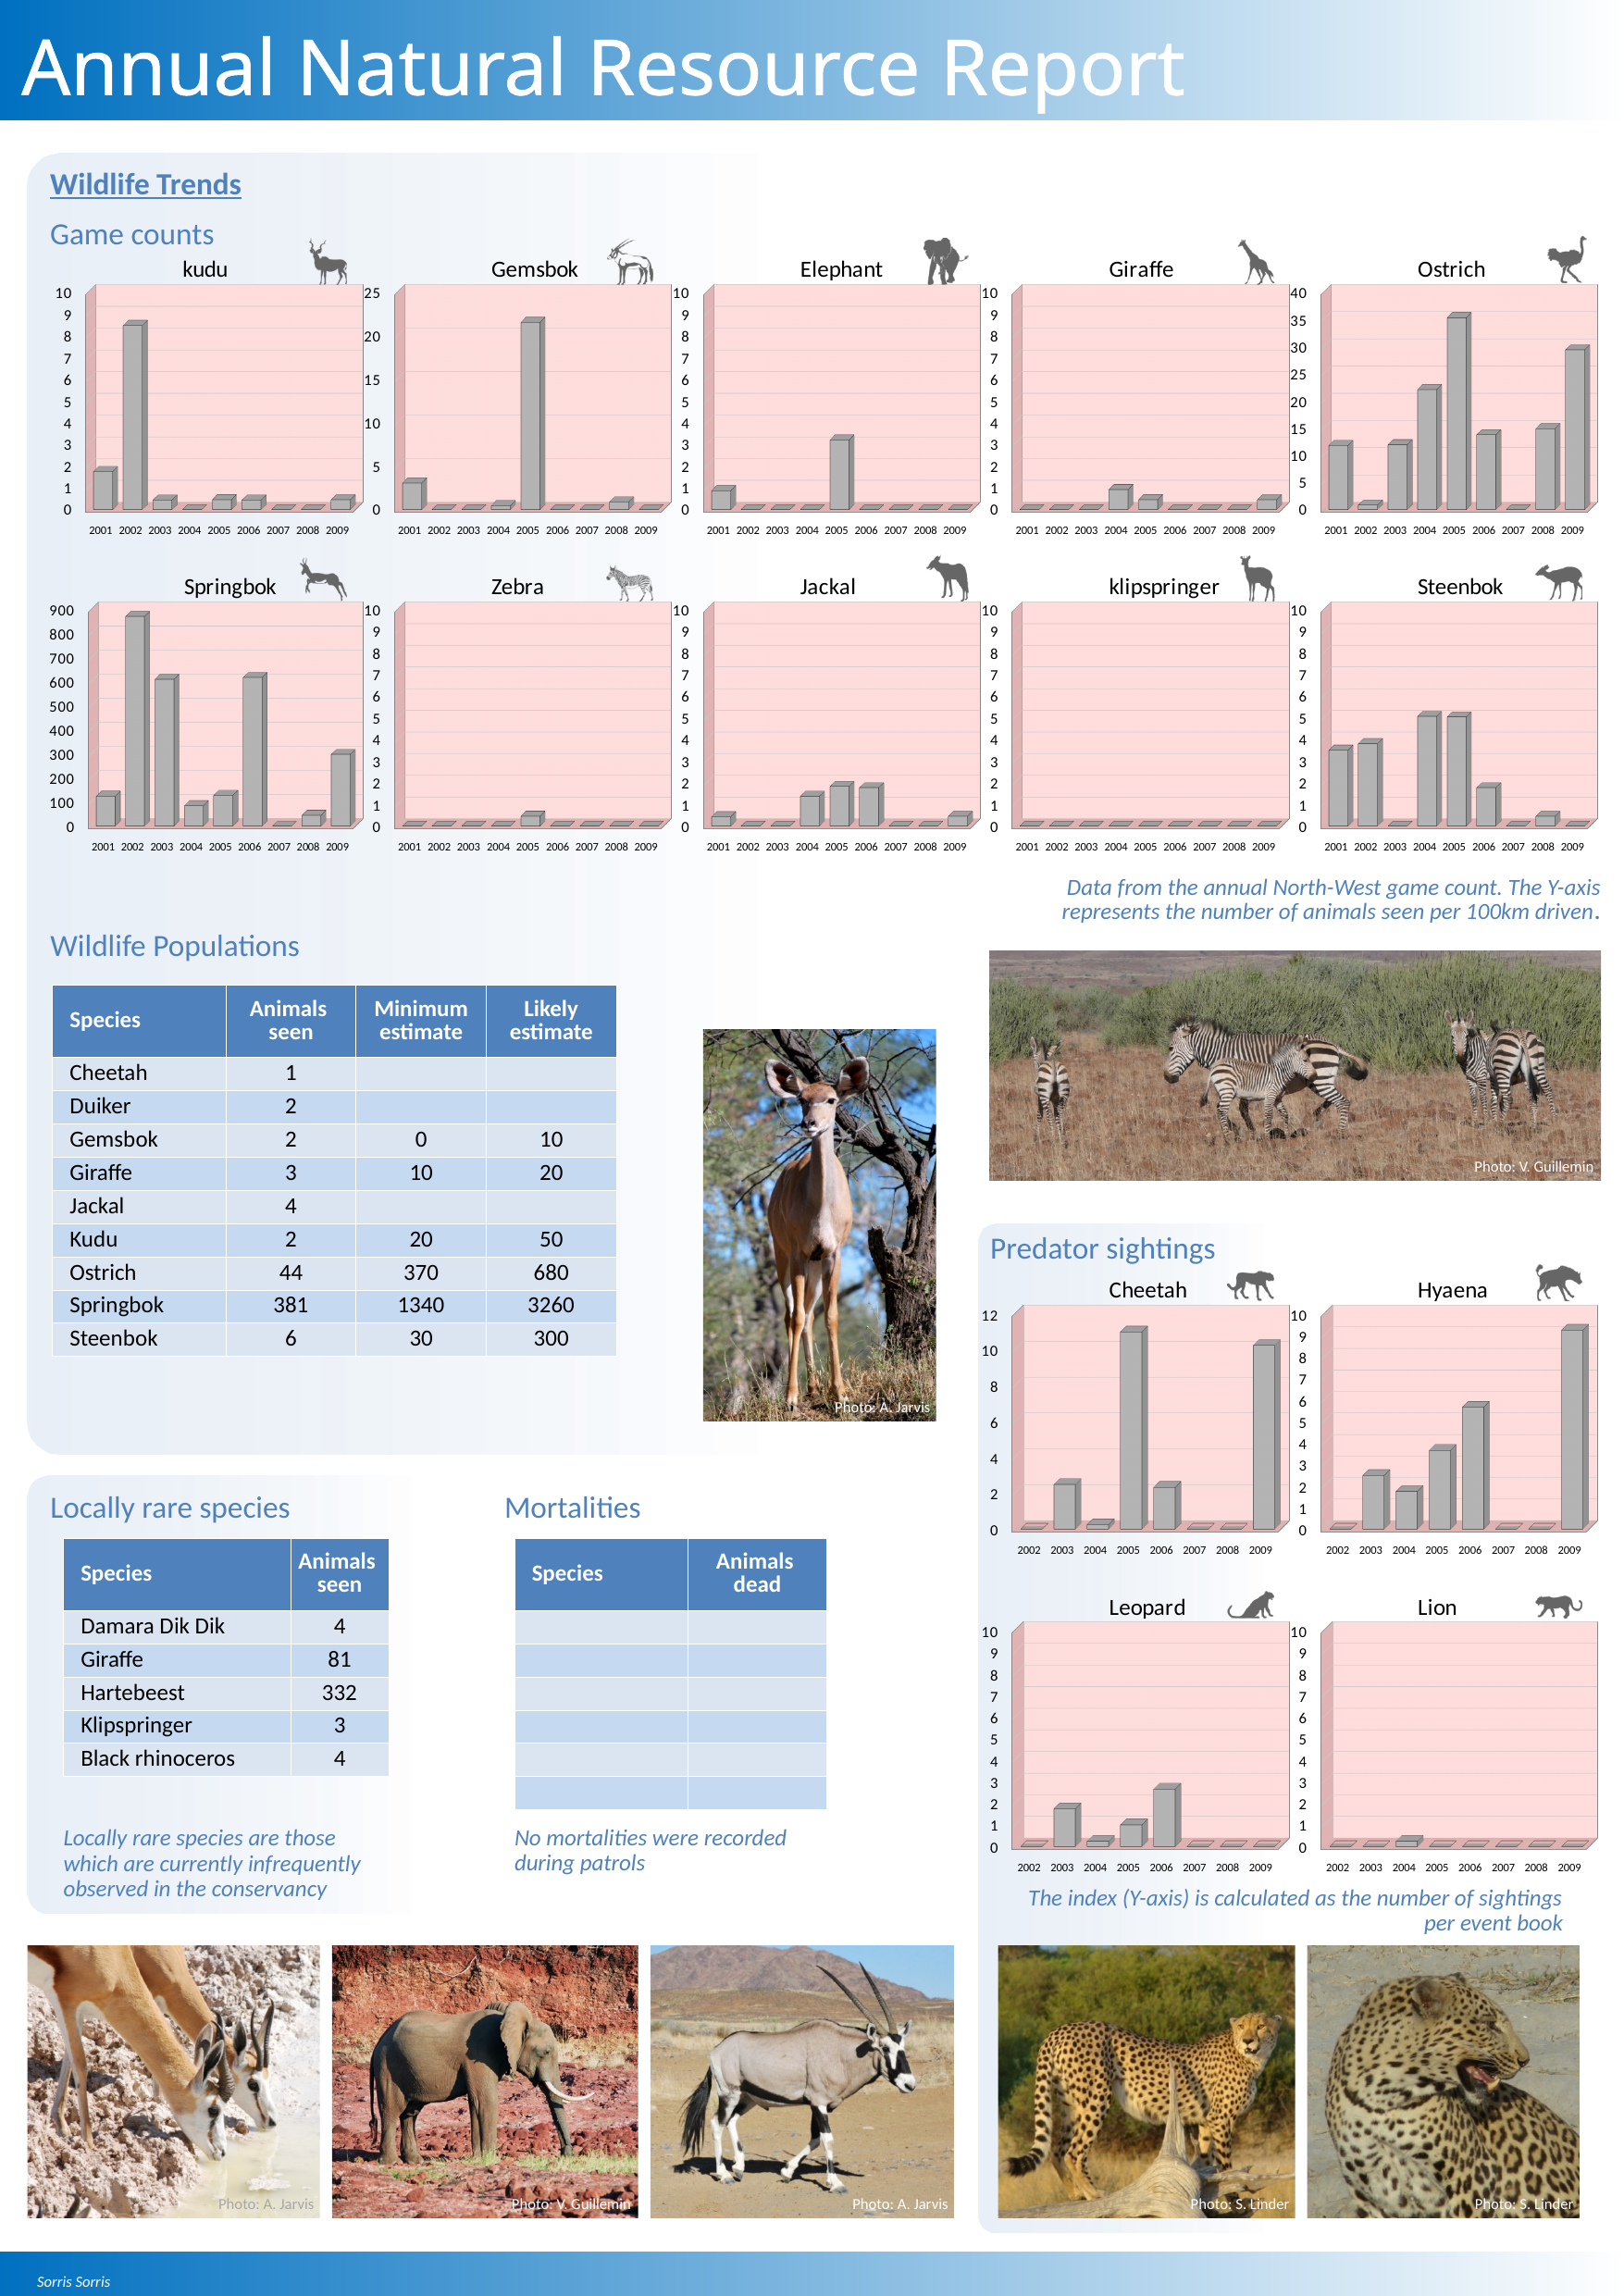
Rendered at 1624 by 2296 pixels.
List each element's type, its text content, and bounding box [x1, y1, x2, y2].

table_cell 6 [227, 1323, 355, 1356]
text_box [1307, 1945, 1581, 2218]
picture [606, 565, 653, 602]
picture [1535, 1595, 1582, 1619]
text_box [998, 1945, 1295, 2218]
text_box Game counts [50, 214, 222, 250]
table_cell 3 [291, 1711, 389, 1743]
table_cell Gemsbok [53, 1124, 226, 1157]
text_box Annual Natural Resource Report [7, 10, 1200, 118]
text_box Mortalities [503, 1487, 641, 1525]
table_cell [688, 1744, 826, 1776]
text_box Predator sightings [990, 1228, 1217, 1266]
table_cell Black rhinoceros [64, 1744, 291, 1776]
table_cell [515, 1744, 688, 1776]
table_header Animals dead [688, 1539, 826, 1610]
picture [1226, 1591, 1274, 1619]
table_cell Hartebeest [64, 1678, 291, 1710]
table_cell Jackal [53, 1191, 226, 1223]
table_cell [515, 1644, 688, 1677]
table_cell 50 [487, 1224, 616, 1257]
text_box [27, 1945, 320, 2218]
table_cell [688, 1611, 826, 1644]
table_header Likely estimate [487, 986, 616, 1057]
text_box [0, 2250, 1624, 2296]
picture [309, 237, 348, 285]
table_cell 81 [291, 1644, 389, 1677]
table_cell 3 [227, 1158, 355, 1190]
table_cell [356, 1191, 486, 1223]
table_cell Giraffe [64, 1644, 291, 1677]
table_cell 2 [227, 1124, 355, 1157]
table_cell [487, 1091, 616, 1123]
picture [1546, 236, 1587, 284]
text_box Sorris Sorris [31, 2265, 117, 2296]
text_box Wildlife Populations [50, 925, 301, 963]
text_box Locally rare species [50, 1487, 291, 1525]
table_cell 381 [227, 1291, 355, 1322]
table_cell Cheetah [53, 1058, 226, 1090]
table_cell [515, 1611, 688, 1644]
picture [702, 1028, 936, 1421]
table_cell Duiker [53, 1091, 226, 1123]
table_cell [688, 1678, 826, 1710]
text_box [988, 950, 1602, 1181]
table_cell 300 [487, 1323, 616, 1356]
text_box No mortalities were recorded during patrols [514, 1825, 845, 1880]
table_cell 1340 [356, 1291, 486, 1322]
chart [974, 1272, 1602, 1575]
table_cell 0 [356, 1124, 486, 1157]
table_cell 10 [356, 1158, 486, 1190]
table_header Animals seen [227, 986, 355, 1057]
picture [606, 237, 653, 285]
text_box [0, 0, 1624, 122]
table_cell 44 [227, 1258, 355, 1290]
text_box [331, 1945, 638, 2218]
table_cell Steenbok [53, 1323, 226, 1356]
table_header Species [64, 1539, 291, 1610]
table_cell 20 [487, 1158, 616, 1190]
table_cell [688, 1644, 826, 1677]
picture [300, 556, 348, 602]
table_cell 2 [227, 1091, 355, 1123]
table_cell [515, 1678, 688, 1710]
table_header Species [515, 1539, 688, 1610]
table_cell [356, 1058, 486, 1090]
table_cell [356, 1091, 486, 1123]
text_box [976, 1899, 1587, 2236]
table_cell 332 [291, 1678, 389, 1710]
picture [923, 237, 969, 285]
picture [1236, 237, 1275, 285]
chart [48, 567, 1602, 872]
text_box [25, 151, 1582, 1457]
table_cell [487, 1191, 616, 1223]
table_cell [688, 1711, 826, 1743]
table_header Animals seen [291, 1539, 389, 1610]
table_cell Giraffe [53, 1158, 226, 1190]
table_cell 680 [487, 1258, 616, 1290]
picture [1240, 554, 1275, 602]
table_cell [515, 1711, 688, 1743]
table_cell Ostrich [53, 1258, 226, 1290]
picture [1535, 565, 1582, 602]
table_cell 2 [227, 1224, 355, 1257]
text_box Wildlife Trends [50, 164, 242, 202]
text_box [25, 1473, 844, 1916]
table_cell 10 [487, 1124, 616, 1157]
table_cell 4 [227, 1191, 355, 1223]
text_box Data from the annual North-West game count. The Y-axis represents the number of animals seen per 100km driven. [963, 877, 1602, 962]
text_box The index (Y-axis) is calculated as the number of sightings per event book [1006, 1900, 1564, 1940]
table_cell 30 [356, 1323, 486, 1356]
chart [974, 1588, 1602, 1892]
table_cell 1 [227, 1058, 355, 1090]
table_cell Springbok [53, 1291, 226, 1322]
table_cell Klipspringer [64, 1711, 291, 1743]
table_cell 4 [291, 1611, 389, 1644]
text_box [976, 1222, 1587, 1270]
table_header Species [53, 986, 226, 1057]
table_cell 370 [356, 1258, 486, 1290]
table_header Minimum estimate [356, 986, 486, 1057]
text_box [650, 1945, 955, 2218]
picture [1535, 1262, 1582, 1301]
table_cell Damara Dik Dik [64, 1611, 291, 1644]
table_cell [487, 1058, 616, 1090]
picture [925, 554, 969, 602]
text_box Locally rare species are those which are currently infrequently observed in the conservancy [63, 1825, 390, 1907]
text_box [976, 1582, 1587, 1587]
picture [1226, 1271, 1274, 1301]
table_cell 4 [291, 1744, 389, 1776]
table_cell Kudu [53, 1224, 226, 1257]
table_cell 3260 [487, 1291, 616, 1322]
chart [48, 251, 1602, 554]
table_cell 20 [356, 1224, 486, 1257]
table_cell [515, 1777, 688, 1809]
table_cell [688, 1777, 826, 1809]
